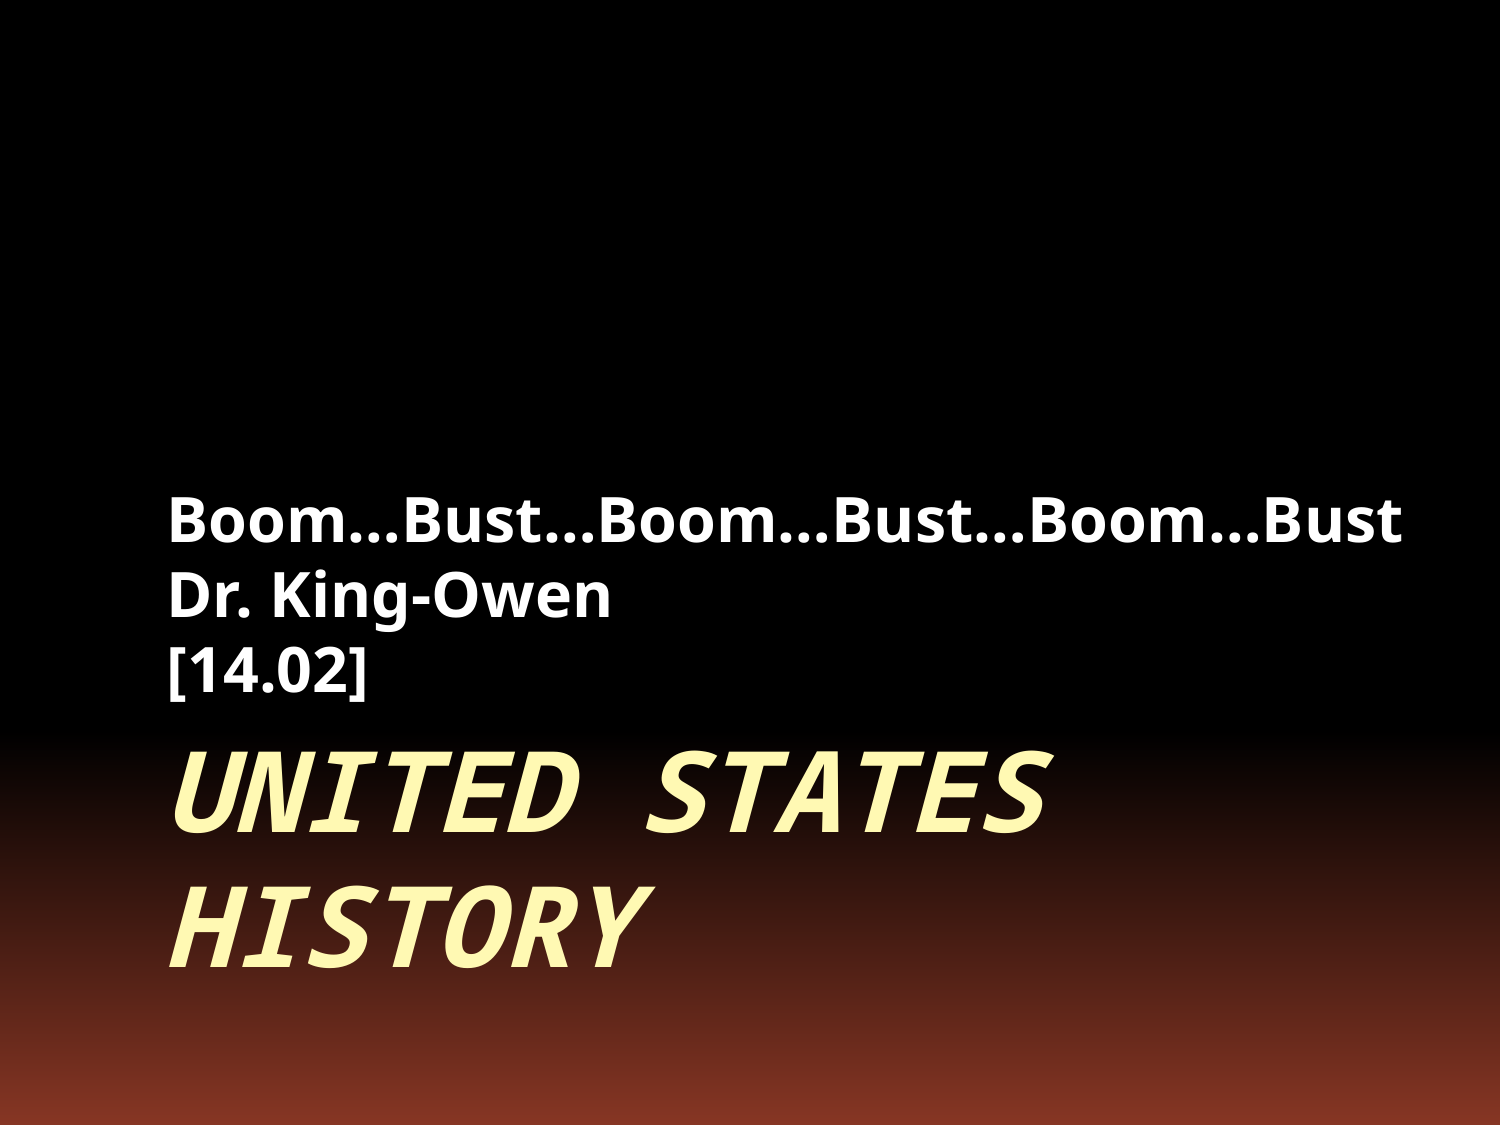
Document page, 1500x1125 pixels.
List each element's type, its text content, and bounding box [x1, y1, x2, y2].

subtitle Boom…Bust…Boom…Bust…Boom…Bust Dr. King-Owen [14.02] [150, 464, 1425, 713]
title United states history [150, 713, 1425, 1037]
